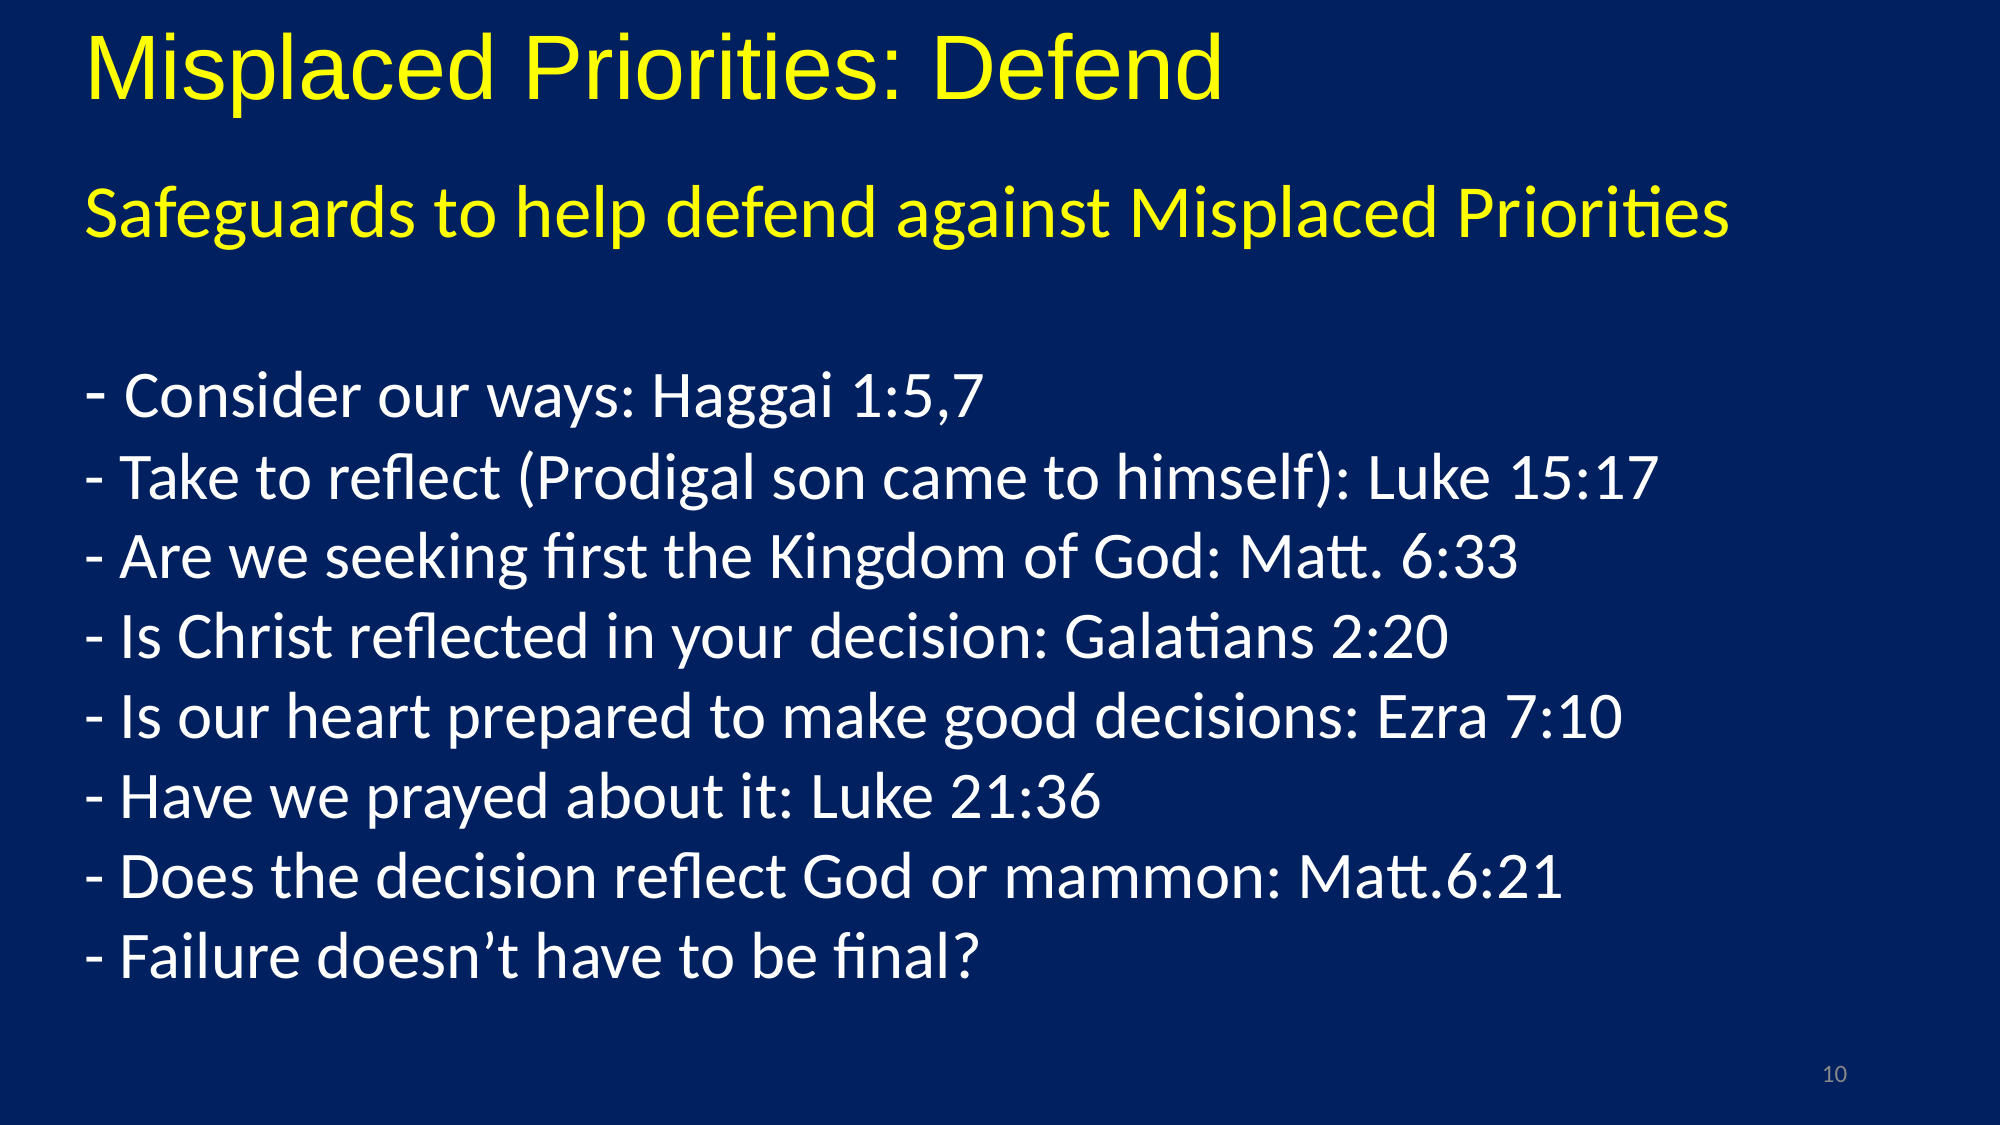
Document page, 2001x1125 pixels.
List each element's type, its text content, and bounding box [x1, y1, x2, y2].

text_box Misplaced Priorities: Defend Safeguards to help defend against Misplaced Priorities - Consider our ways: Haggai 1:5,7 - Take to reflect (Prodigal son came to himself): Luke 15:17 - Are we seeking first the Kingdom of God: Matt. 6:33 - Is Christ reflected in your decision: Galatians 2:20 - Is our heart prepared to make good decisions: Ezra 7:10 - Have we prayed about it: Luke 21:36 - Does the decision reflect God or mammon: Matt.6:21 - Failure doesn’t have to be final? [69, 0, 1899, 1125]
slide_number 10 [1412, 1042, 1863, 1103]
